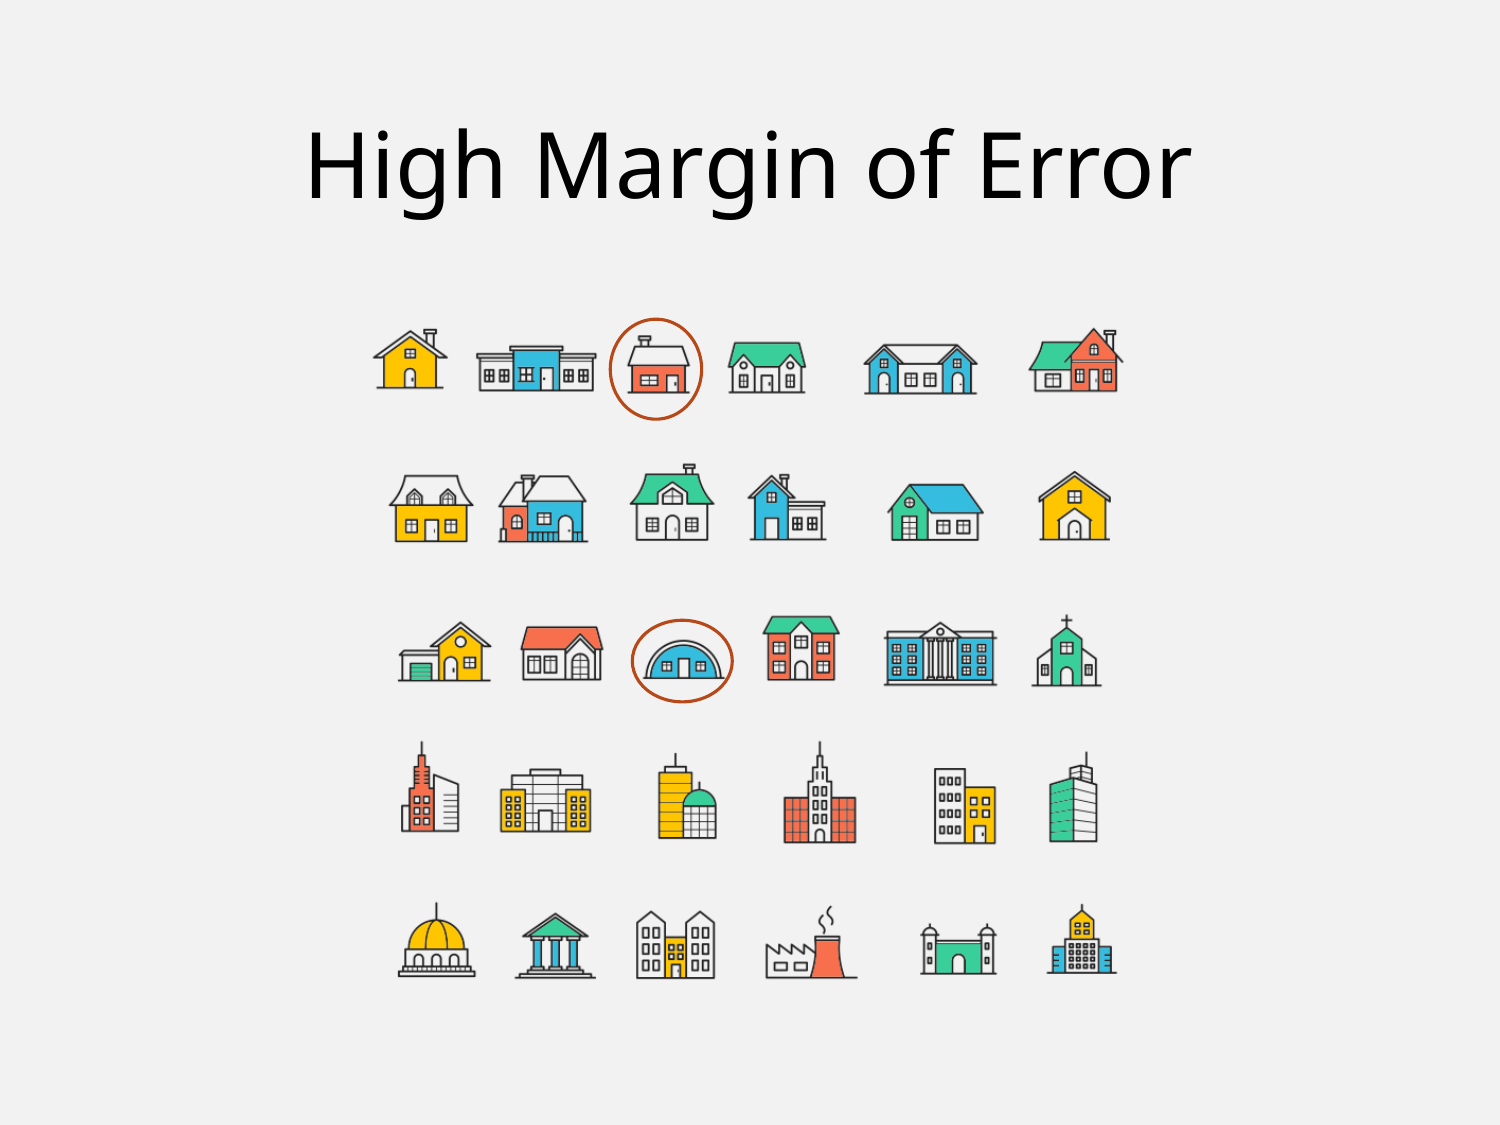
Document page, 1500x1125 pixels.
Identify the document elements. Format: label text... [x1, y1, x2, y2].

title High Margin of Error [101, 59, 1397, 278]
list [149, 244, 1379, 1063]
